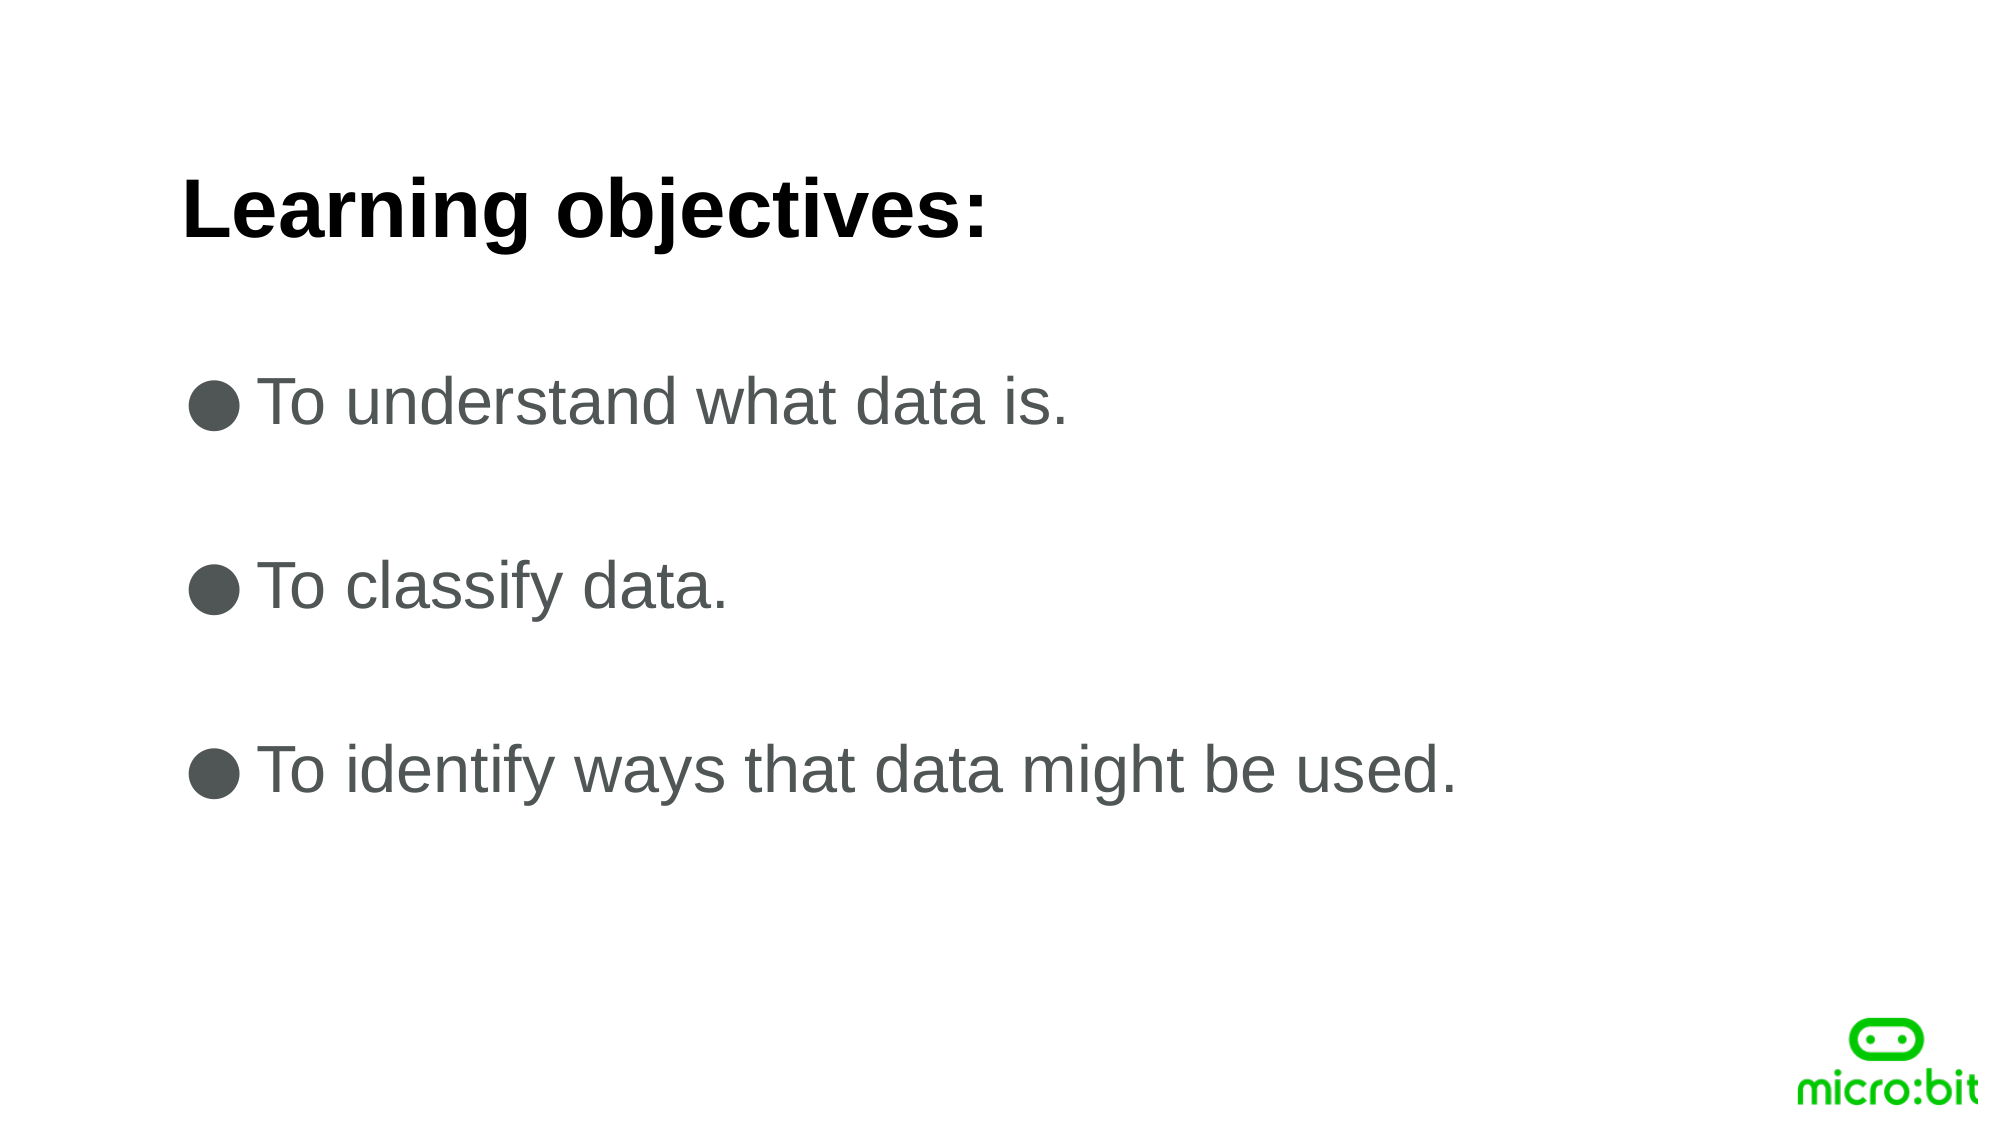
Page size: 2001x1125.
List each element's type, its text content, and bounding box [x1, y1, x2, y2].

picture [1797, 1017, 1978, 1106]
text_box Learning objectives: To understand what data is. To classify data. To identify ways that data might be used. [166, 60, 1918, 884]
